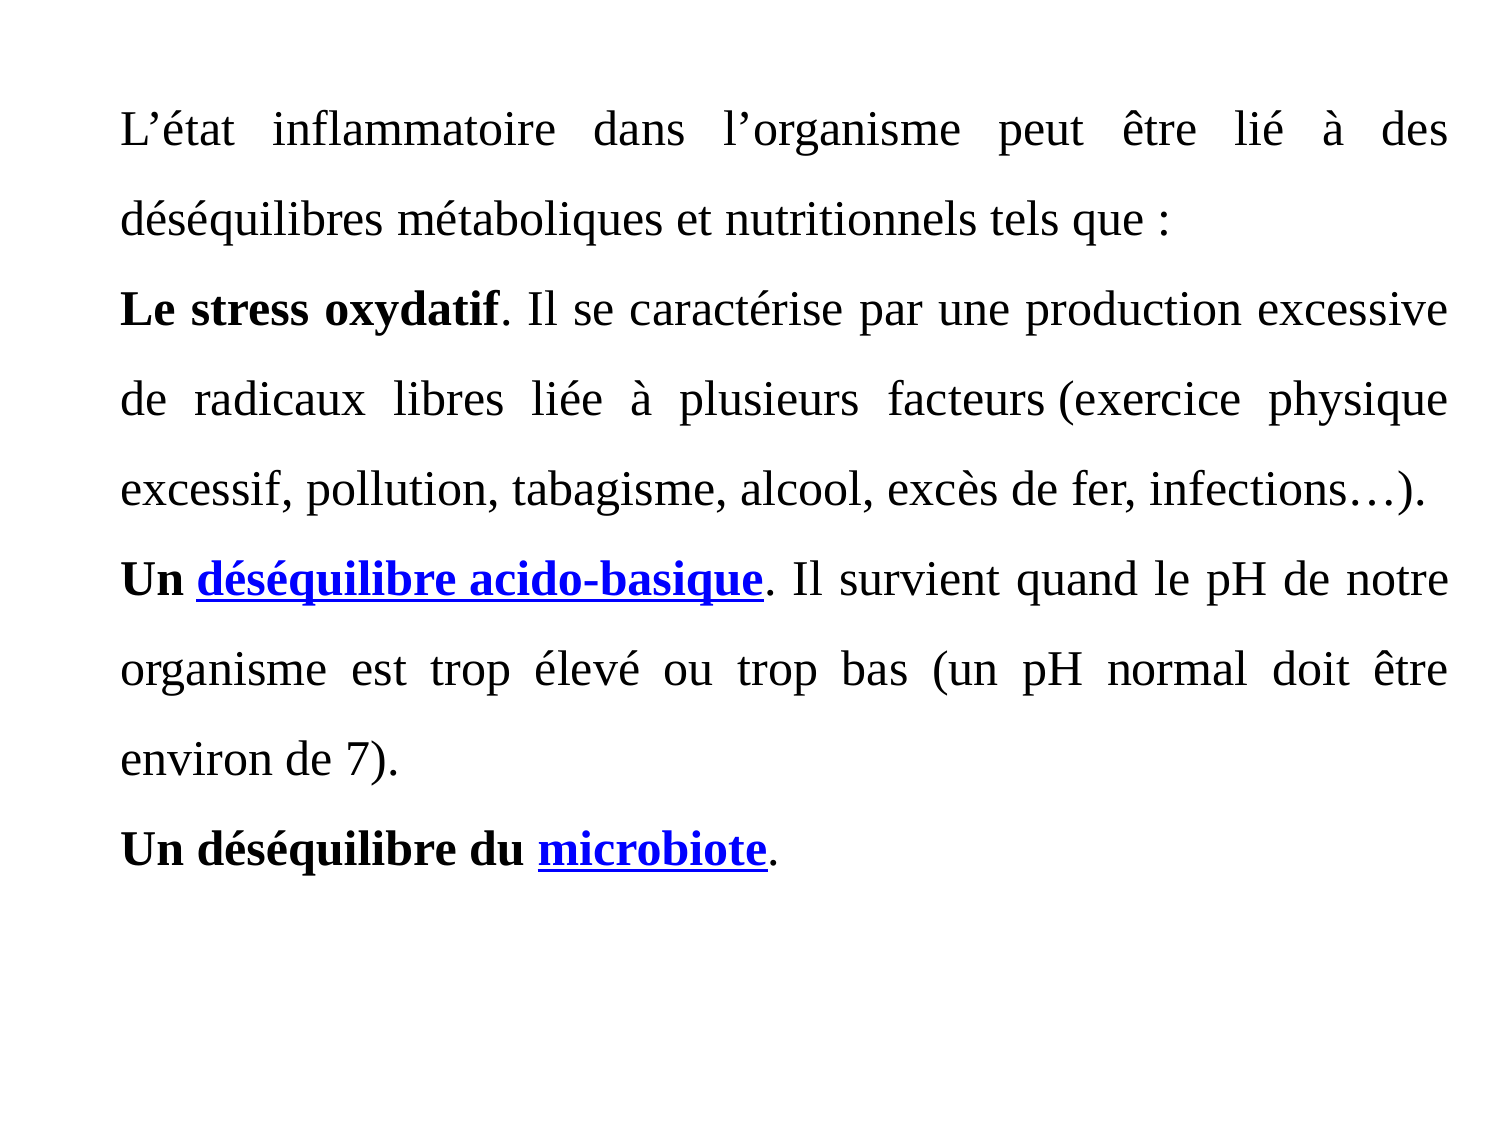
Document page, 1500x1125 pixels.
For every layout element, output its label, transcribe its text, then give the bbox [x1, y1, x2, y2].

text_box L’état inflammatoire dans l’organisme peut être lié à des déséquilibres métaboliques et nutritionnels tels que : Le stress oxydatif. Il se caractérise par une production excessive de radicaux libres liée à plusieurs facteurs (exercice physique excessif, pollution, tabagisme, alcool, excès de fer, infections…). Un déséquilibre acido-basique. Il survient quand le pH de notre organisme est trop élevé ou trop bas (un pH normal doit être environ de 7). Un déséquilibre du microbiote. [105, 58, 1465, 884]
